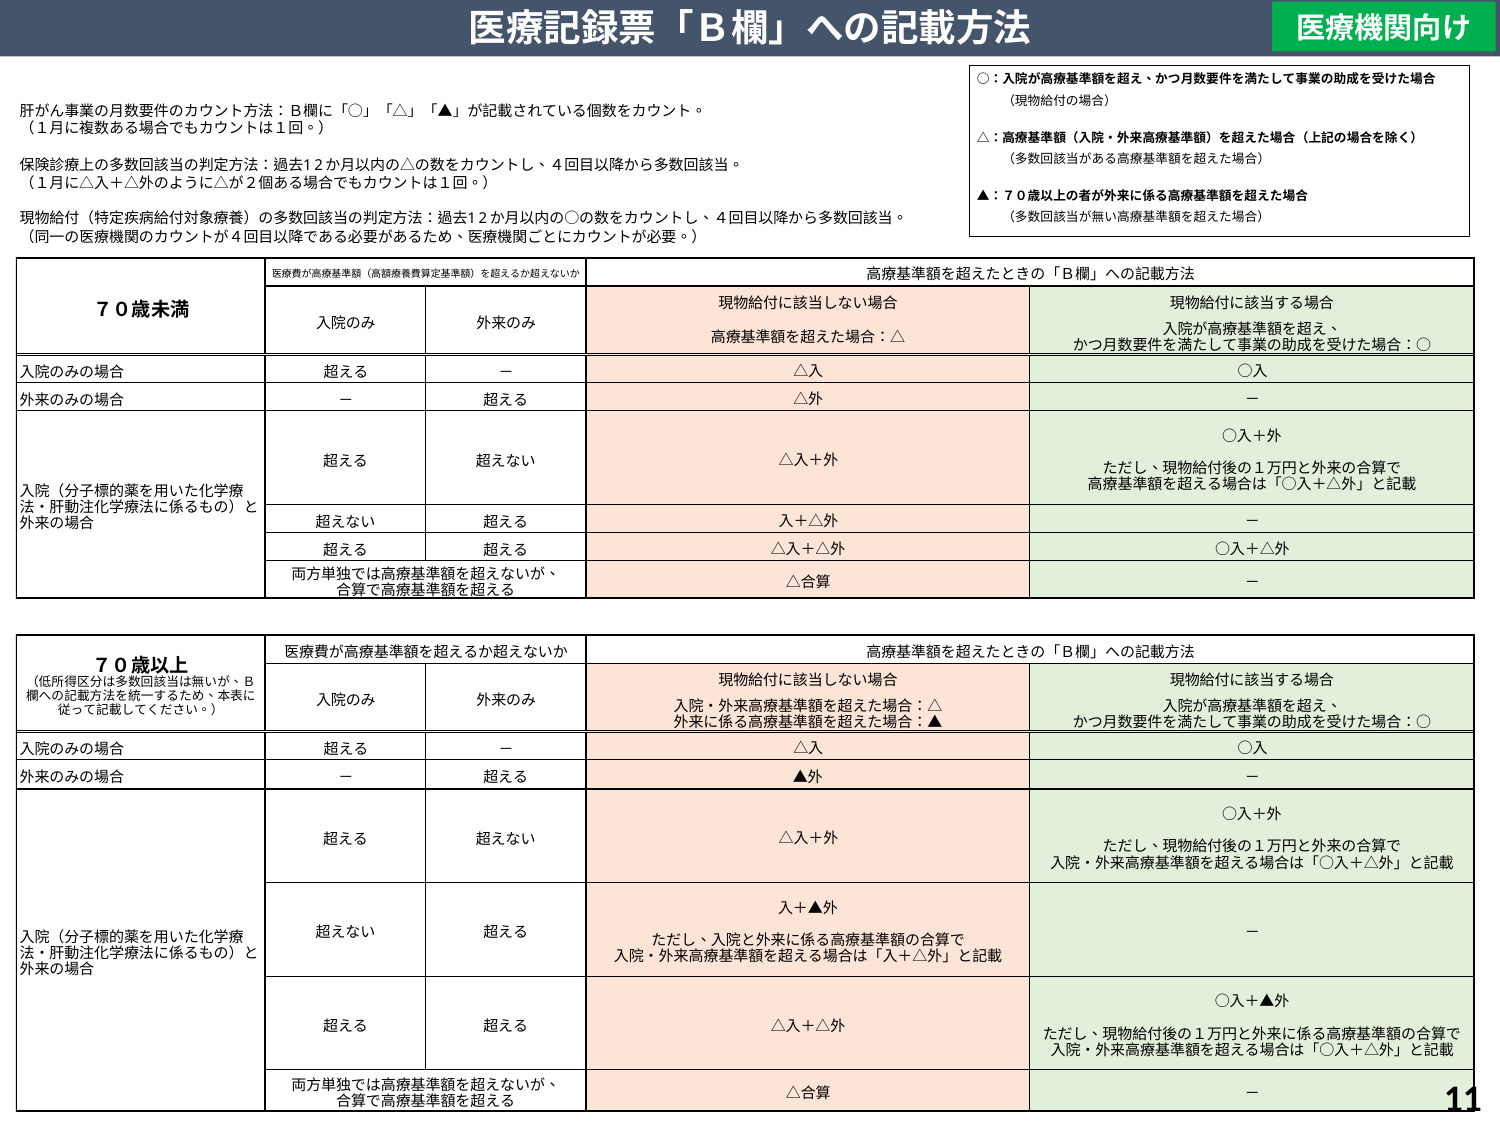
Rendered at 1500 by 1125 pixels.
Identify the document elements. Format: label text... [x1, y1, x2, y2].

text_box 医療機関向け [1271, 1, 1497, 52]
text_box 医療記録票「Ｂ欄」への記載方法 [0, 0, 1500, 57]
picture [15, 62, 1485, 1112]
slide_number 11 [1374, 1066, 1497, 1125]
